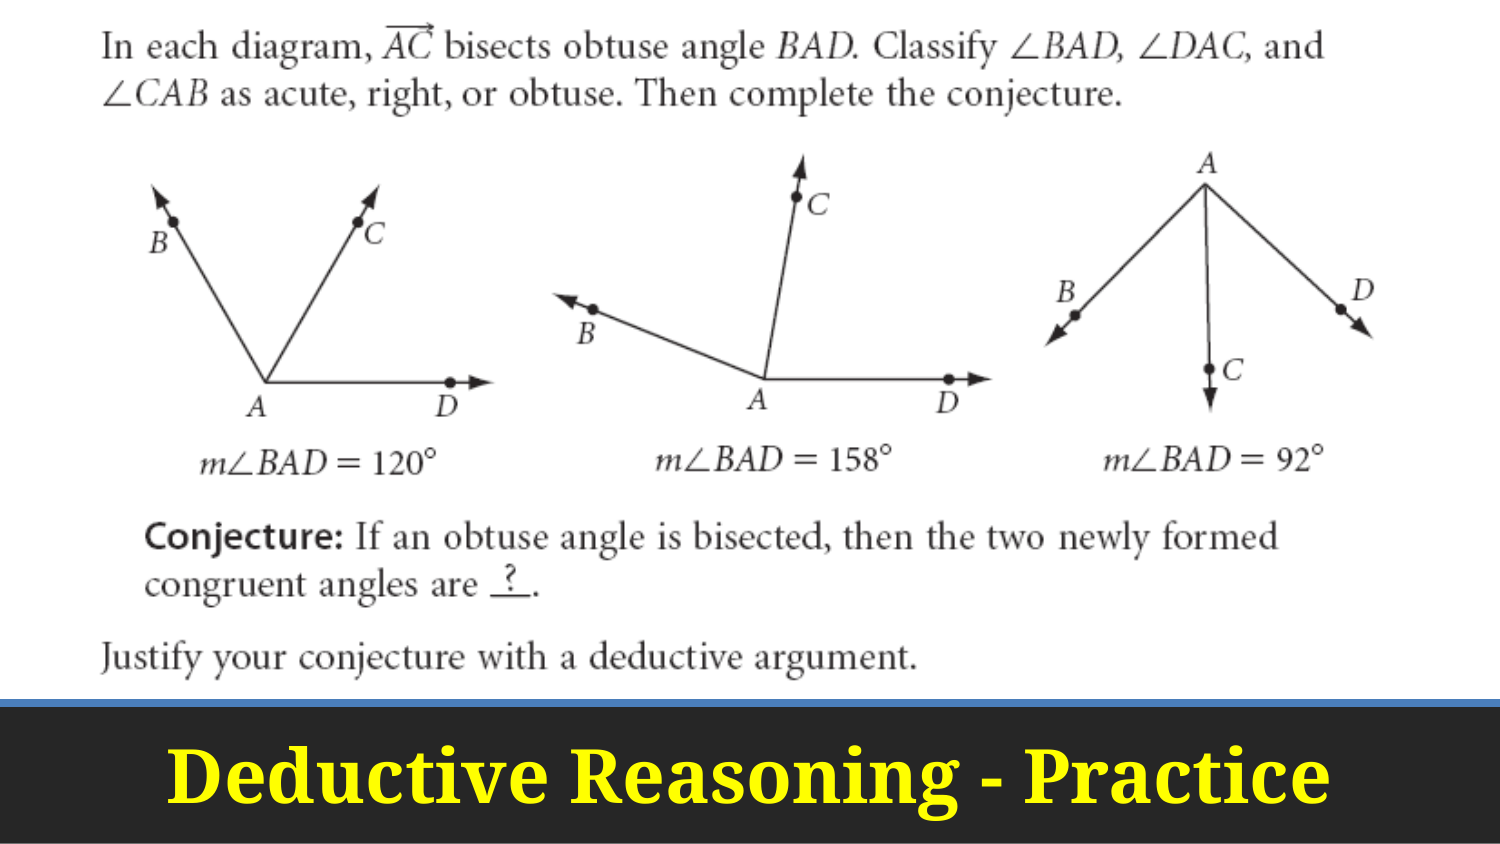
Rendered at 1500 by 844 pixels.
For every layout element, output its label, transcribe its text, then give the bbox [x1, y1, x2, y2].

title Deductive Reasoning - Practice [75, 703, 1425, 844]
picture [74, 0, 1426, 696]
